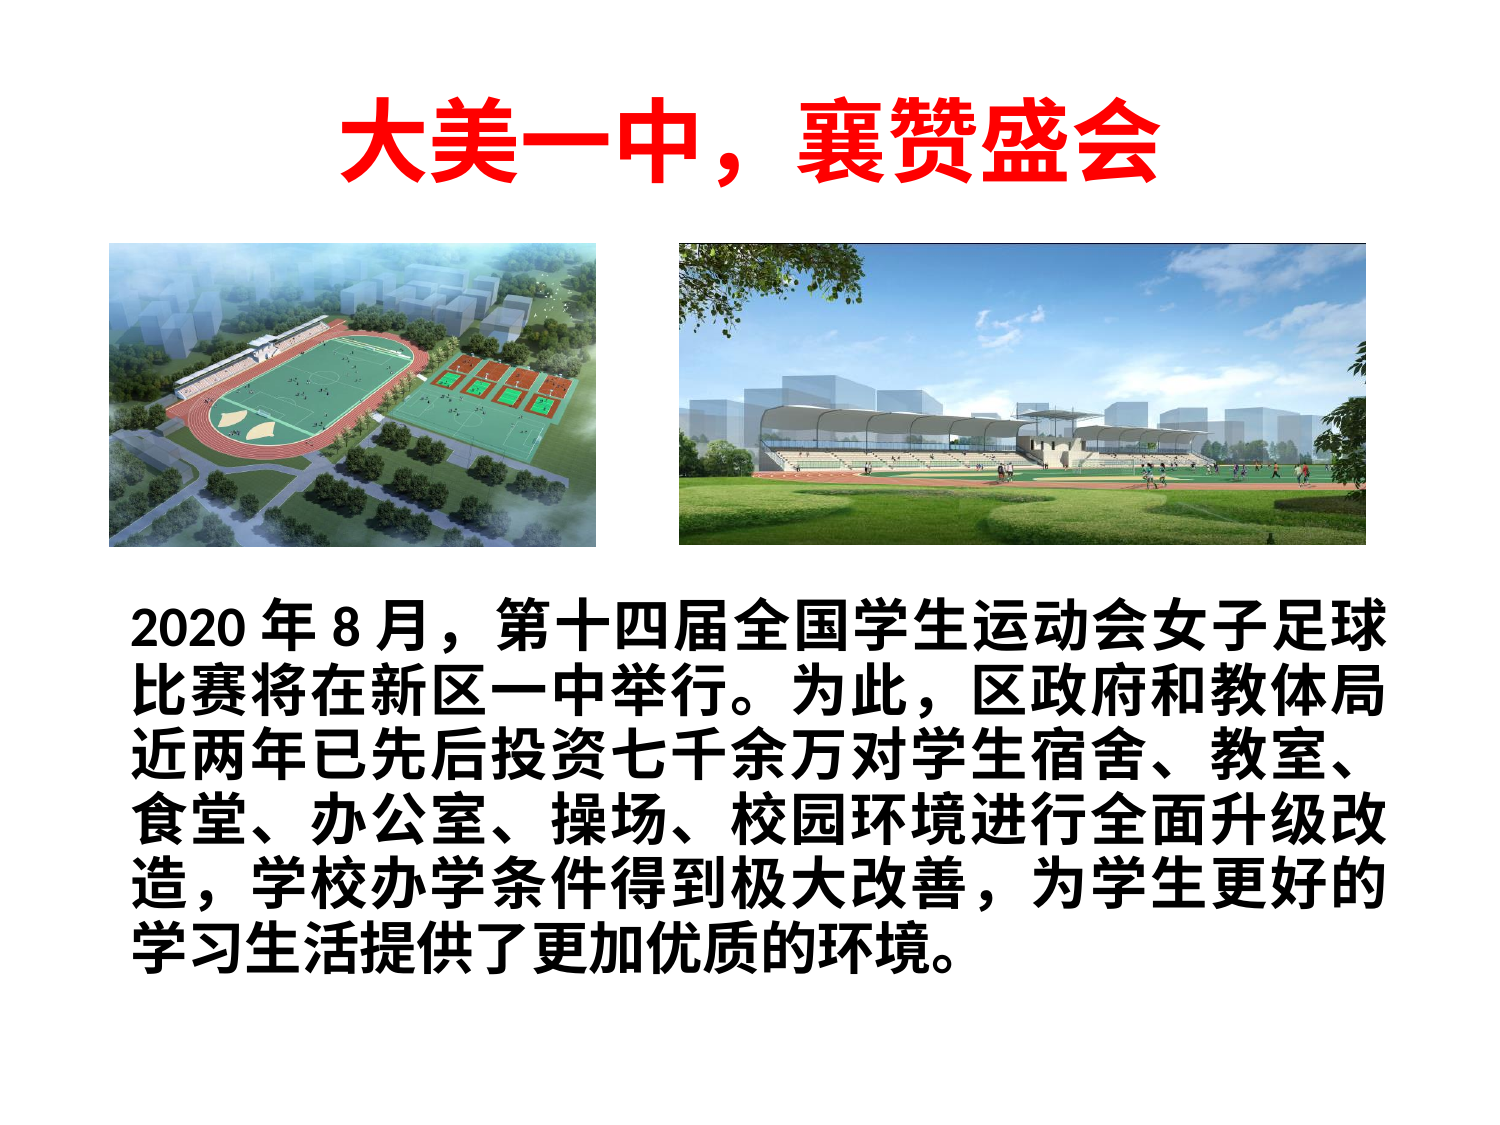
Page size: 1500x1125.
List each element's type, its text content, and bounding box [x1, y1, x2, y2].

picture [678, 243, 1367, 546]
picture [109, 243, 596, 548]
title 大美一中，襄赞盛会 [75, 45, 1425, 233]
list 2020年8月，第十四届全国学生运动会女子足球比赛将在新区一中举行。为此，区政府和教体局近两年已先后投资七千余万对学生宿舍、教室、食堂、办公室、操场、校园环境进行全面升级改造，学校办学条件得到极大改善，为学生更好的学习生活提供了更加优质的环境。 [53, 586, 1404, 994]
